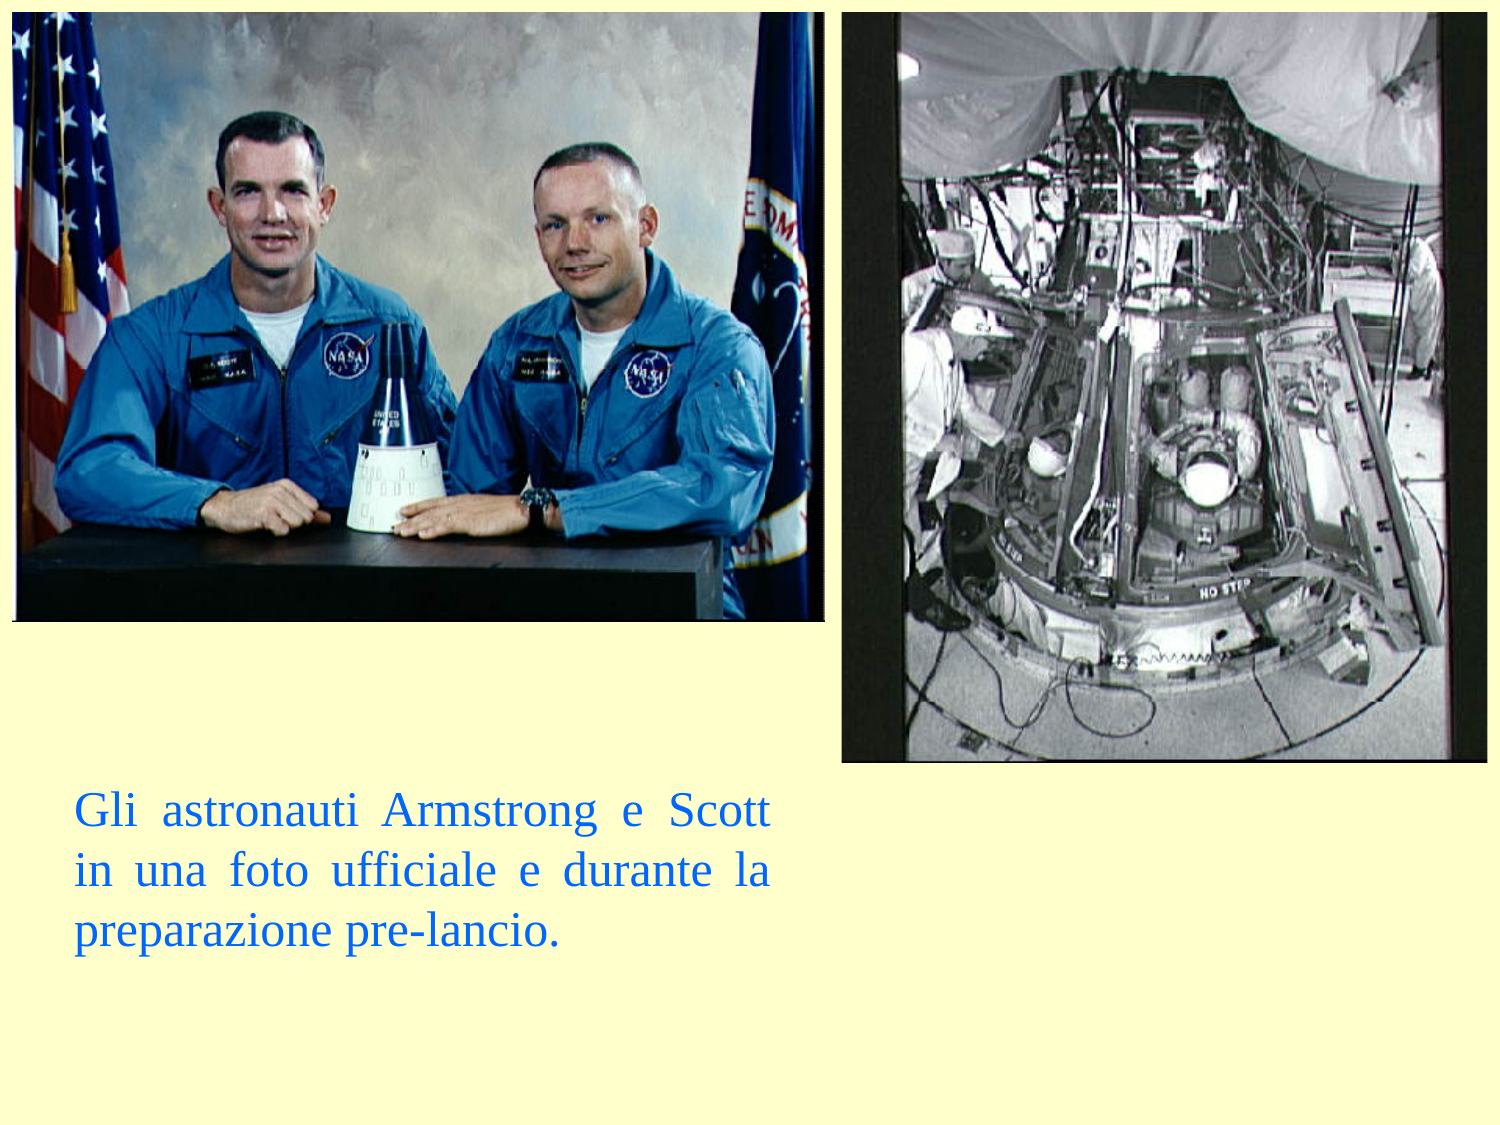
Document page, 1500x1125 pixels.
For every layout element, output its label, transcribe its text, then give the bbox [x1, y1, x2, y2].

picture [12, 12, 826, 623]
picture [841, 12, 1488, 763]
text_box Gli astronauti Armstrong e Scott in una foto ufficiale e durante la preparazione pre-lancio. [66, 768, 780, 964]
